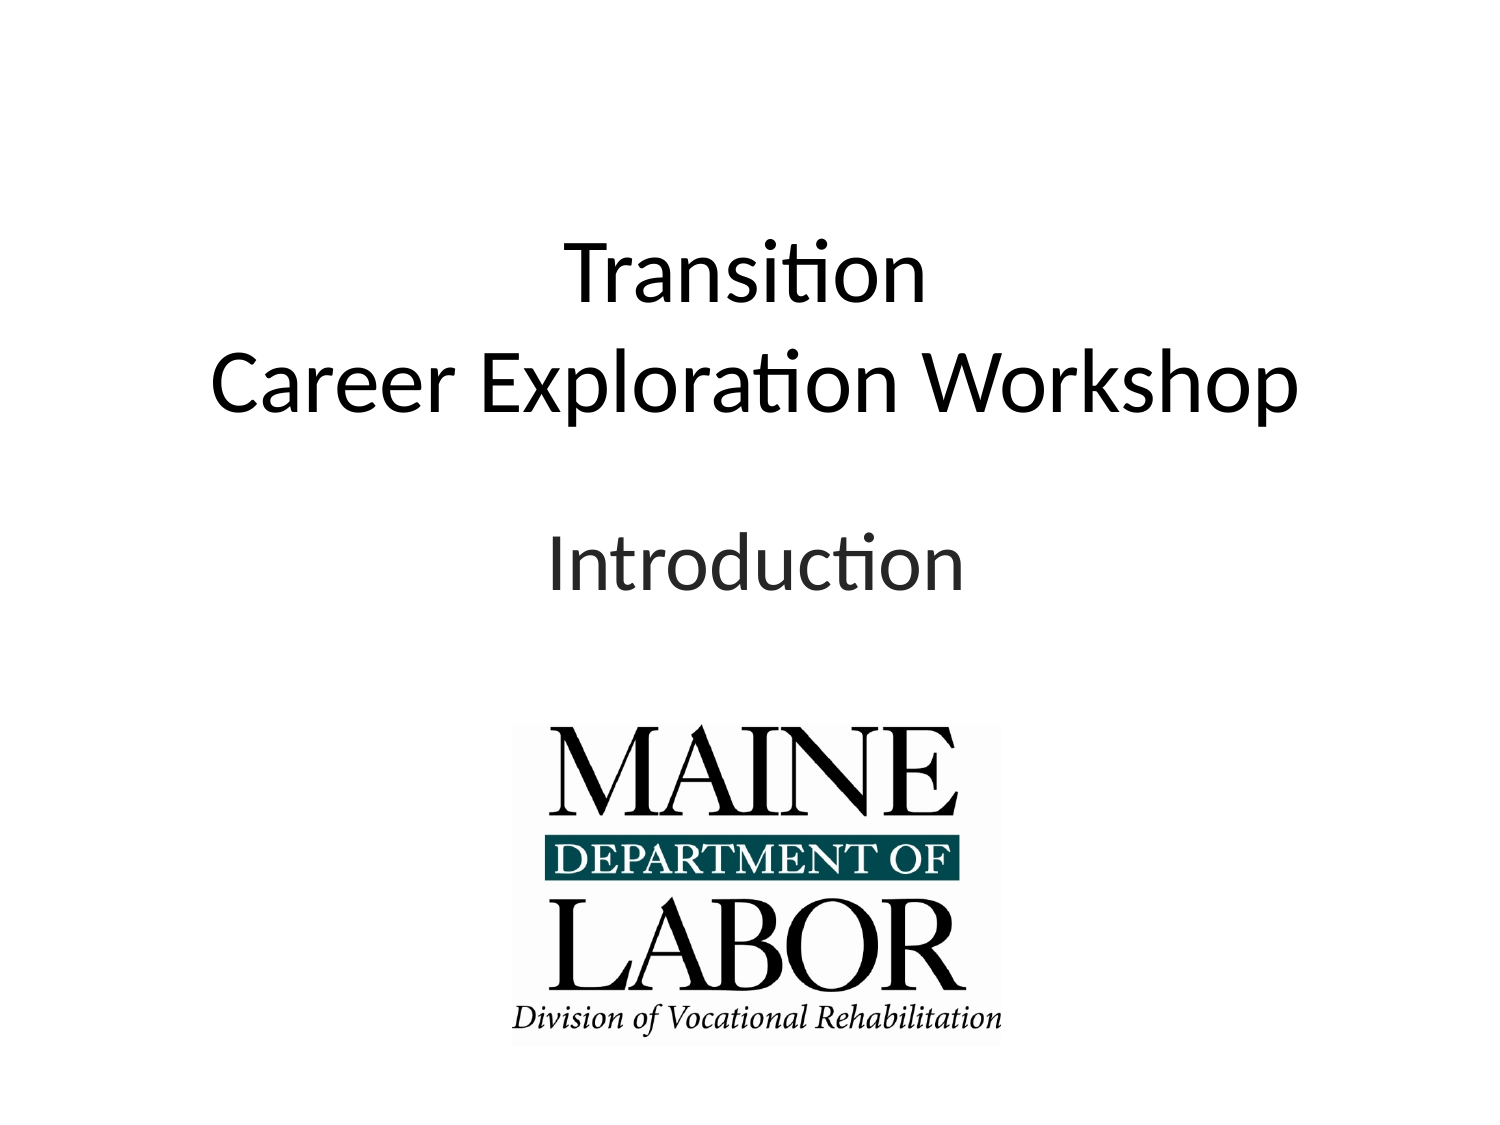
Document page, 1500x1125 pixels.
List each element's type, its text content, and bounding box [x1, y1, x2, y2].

subtitle Introduction [231, 500, 1282, 613]
picture [512, 724, 1001, 1046]
title Transition Career Exploration Workshop [118, 200, 1394, 442]
